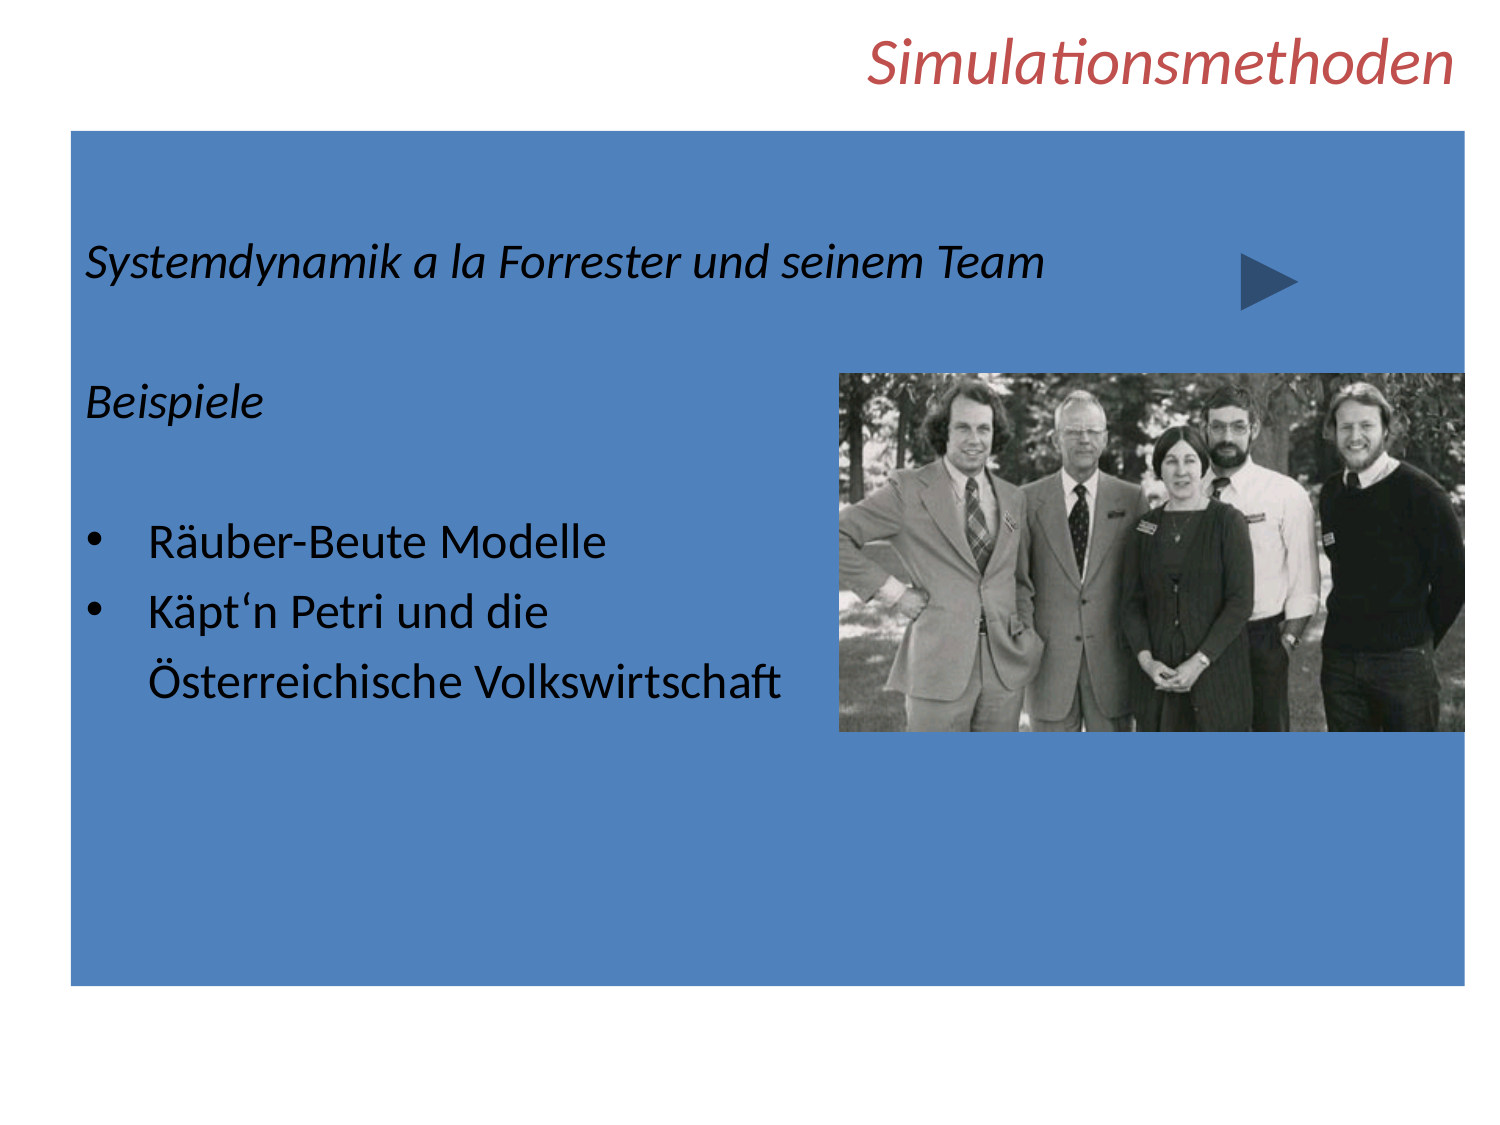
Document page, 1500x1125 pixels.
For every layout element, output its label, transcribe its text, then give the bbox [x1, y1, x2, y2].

picture [839, 373, 1465, 732]
text_box [1222, 243, 1317, 321]
list Systemdynamik a la Forrester und seinem Team Beispiele Räuber-Beute Modelle Käpt‘n Petri und die Österreichische Volkswirtschaft [70, 130, 1465, 987]
text_box Simulationsmethoden [171, 19, 1472, 96]
